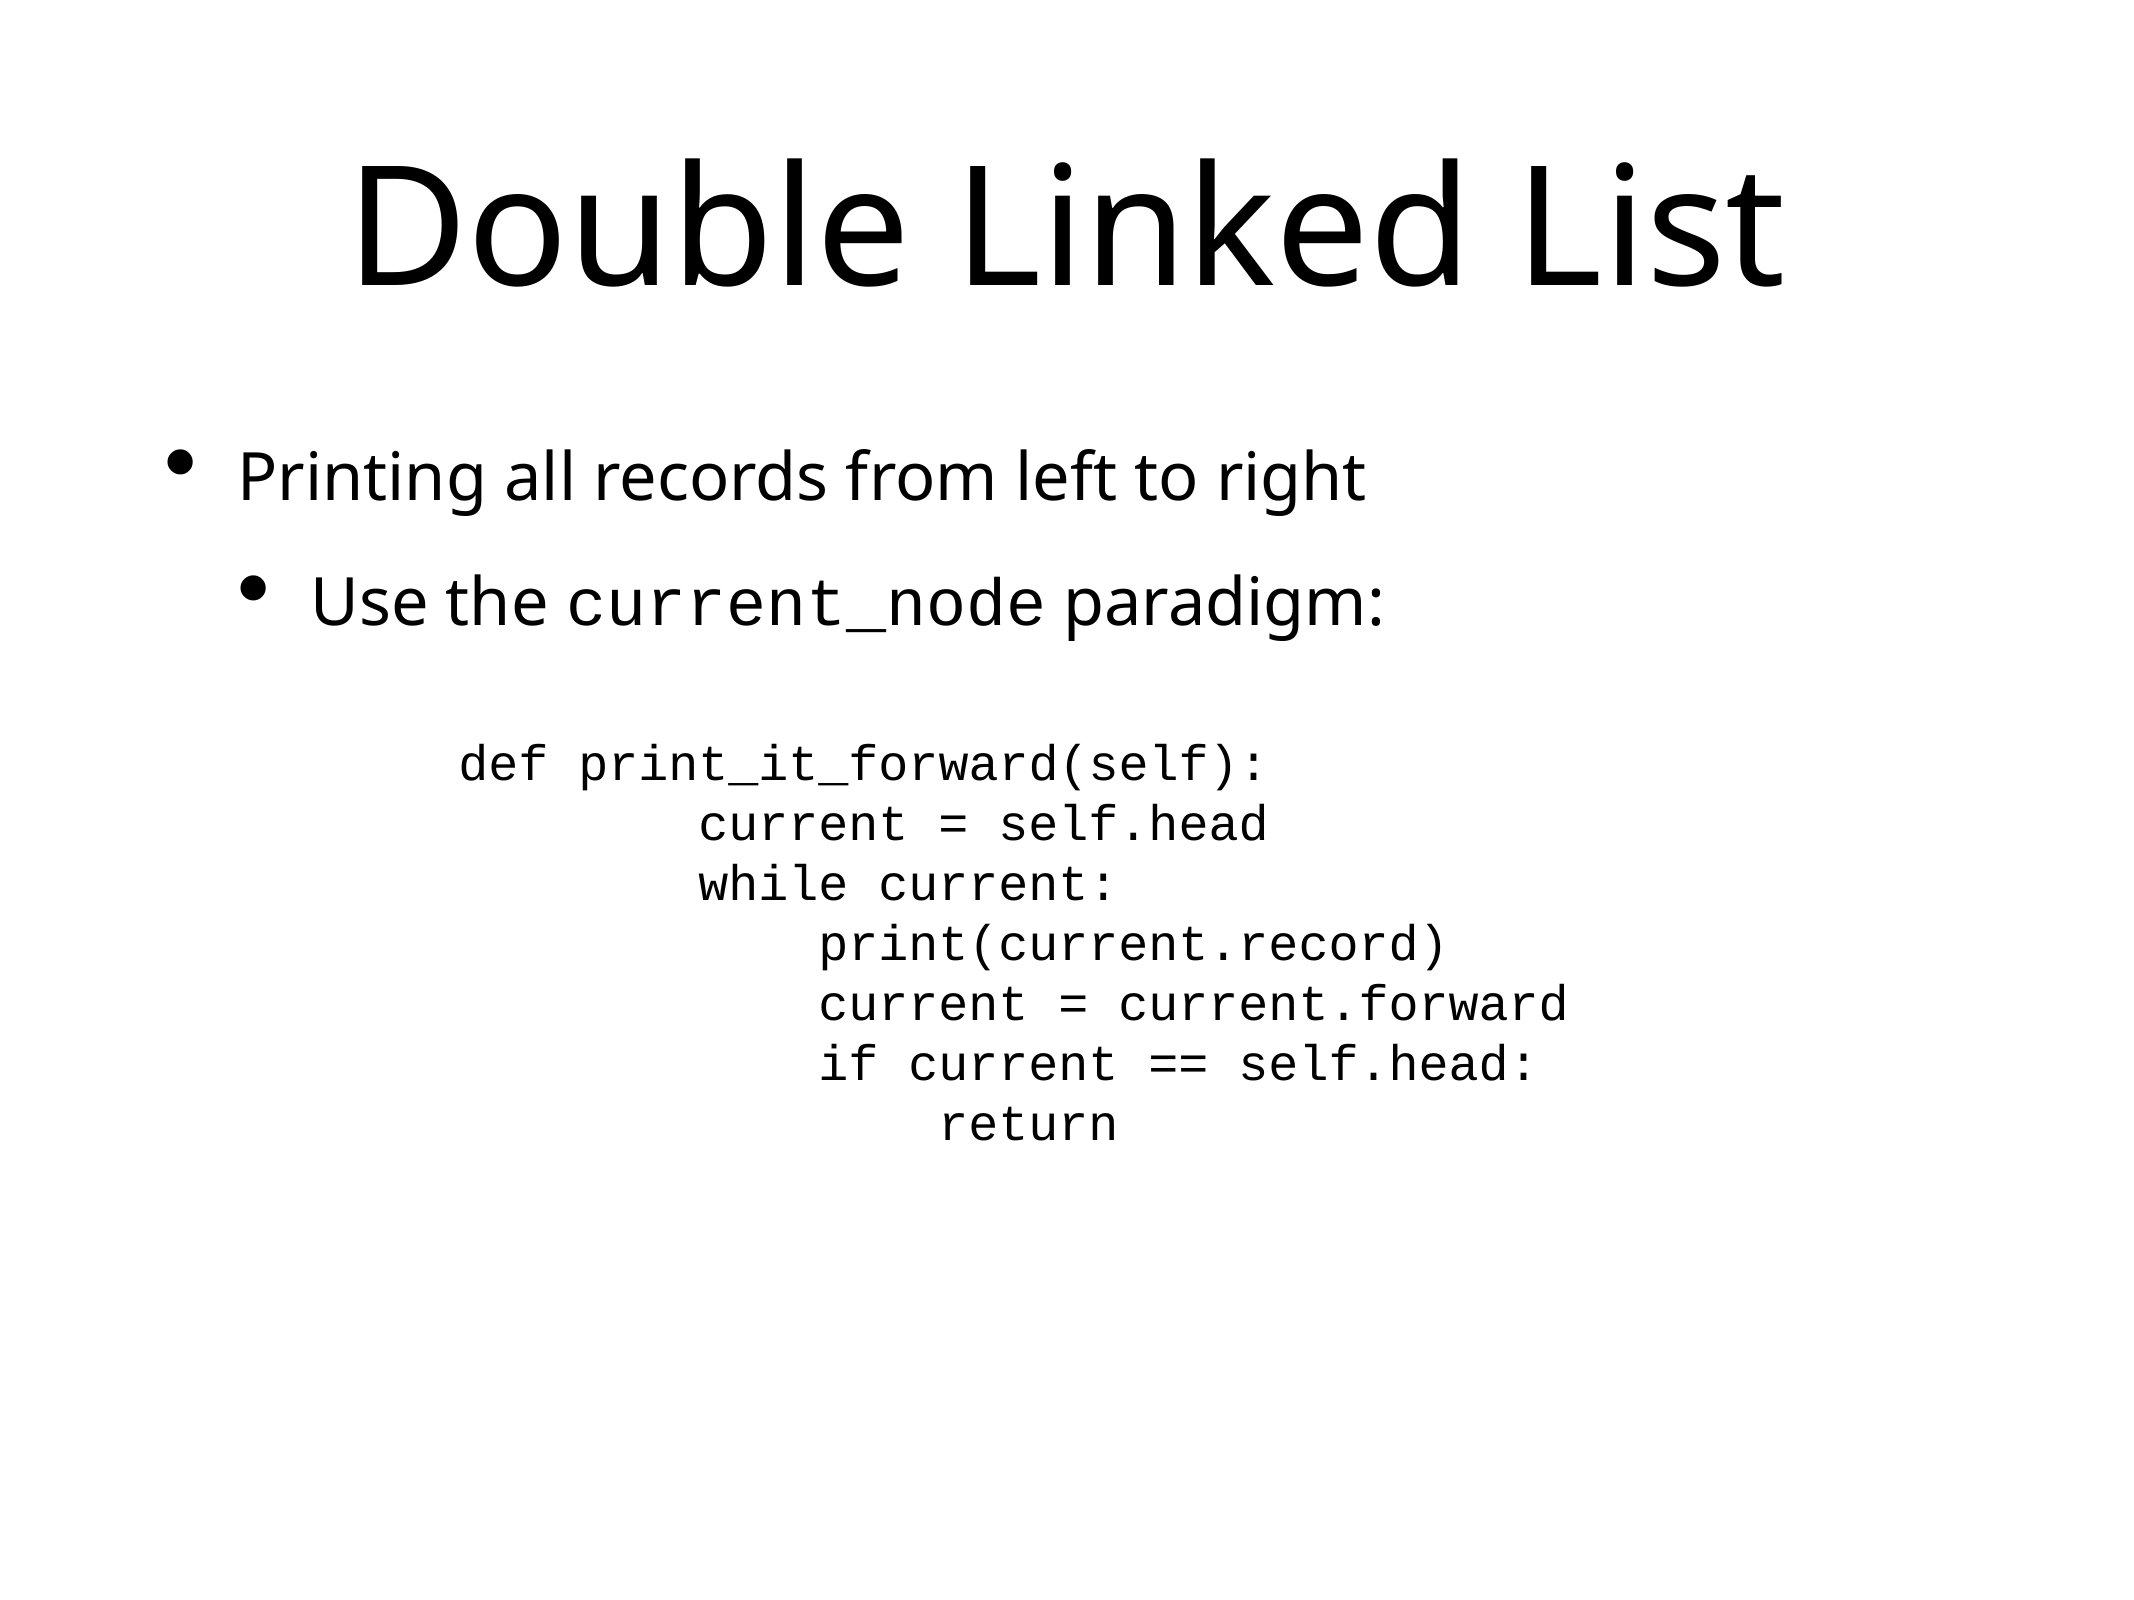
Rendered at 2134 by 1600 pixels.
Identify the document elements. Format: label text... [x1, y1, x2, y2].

title Double Linked List [155, 41, 1978, 397]
text_box def print_it_forward(self): current = self.head while current: print(current.record) current = current.forward if current == self.head: return [450, 722, 1577, 1159]
list Printing all records from left to right Use the current_node paradigm: [155, 424, 1978, 1457]
